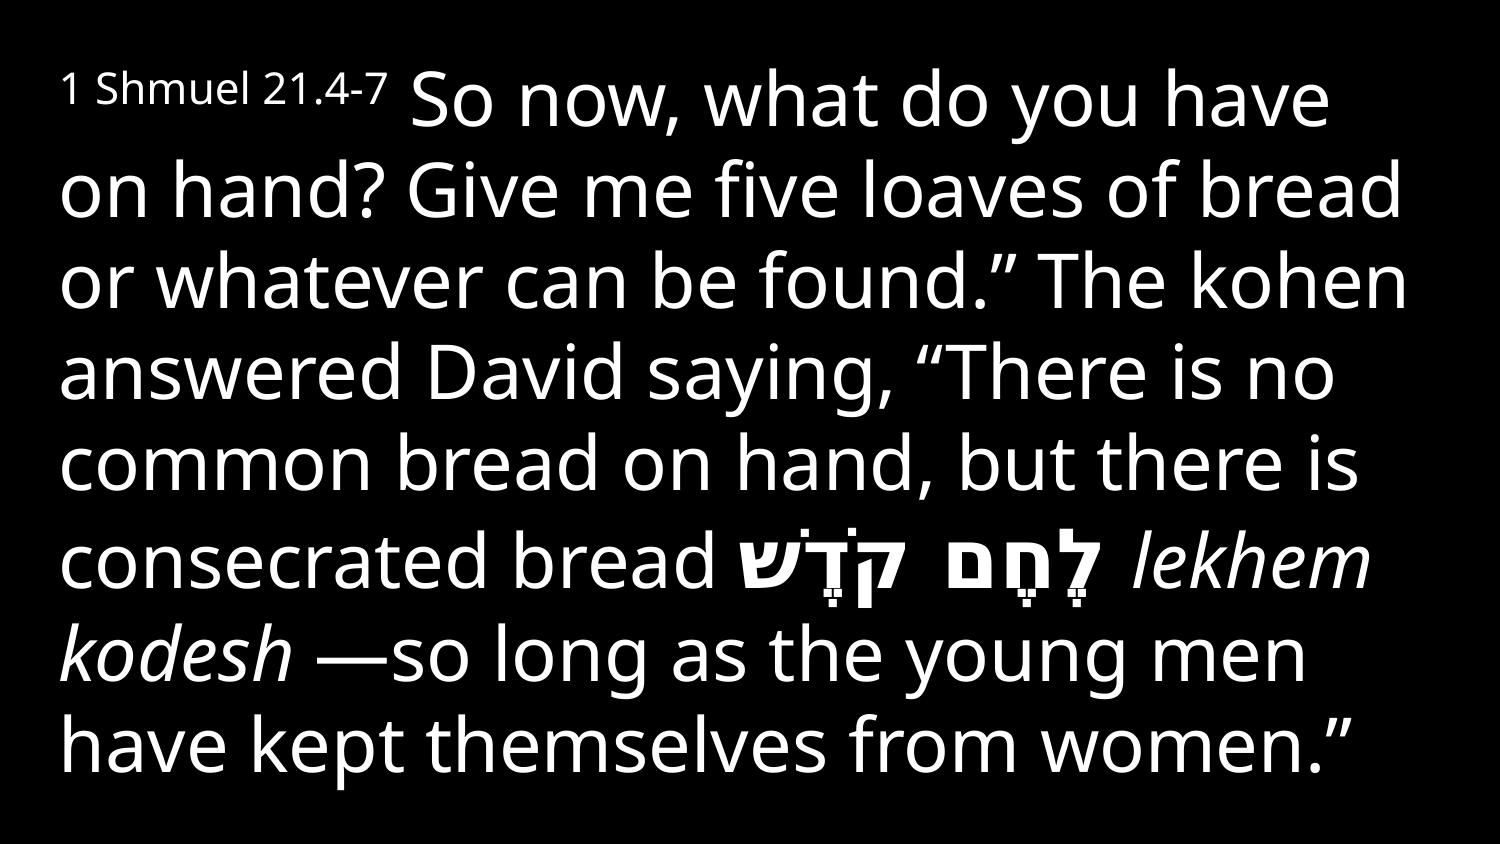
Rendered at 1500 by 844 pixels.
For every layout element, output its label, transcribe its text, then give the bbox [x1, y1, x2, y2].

list 1 Shmuel 21.4-7 So now, what do you have on hand? Give me five loaves of bread or whatever can be found.” The kohen answered David saying, “There is no common bread on hand, but there is consecrated bread לֶחֶם קֹדֶשׁ lekhem kodesh —so long as the young men have kept themselves from women.” [50, 46, 1425, 810]
